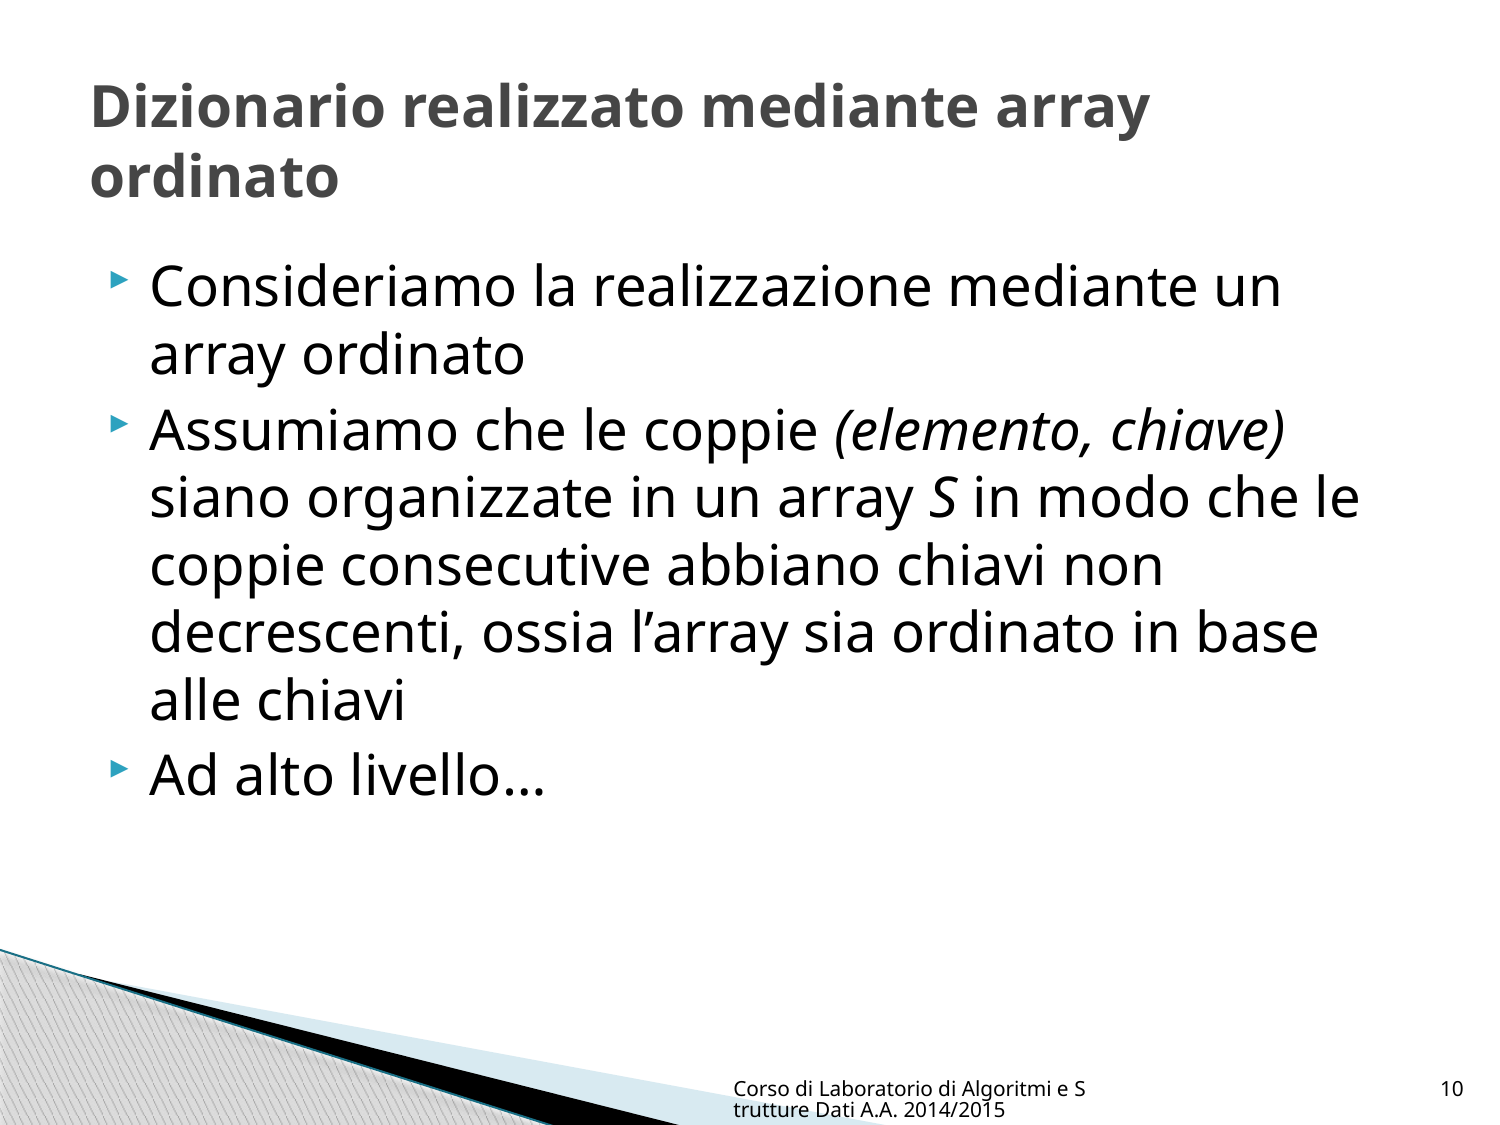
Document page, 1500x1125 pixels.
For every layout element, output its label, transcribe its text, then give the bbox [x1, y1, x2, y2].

footer Corso di Laboratorio di Algoritmi e Strutture Dati A.A. 2014/2015 [718, 1051, 1105, 1112]
title Dizionario realizzato mediante array ordinato [75, 45, 1425, 233]
slide_number 10 [1418, 1051, 1479, 1112]
list Consideriamo la realizzazione mediante un array ordinato Assumiamo che le coppie (elemento, chiave) siano organizzate in un array S in modo che le coppie consecutive abbiano chiavi non decrescenti, ossia l’array sia ordinato in base alle chiavi Ad alto livello… [75, 243, 1425, 986]
